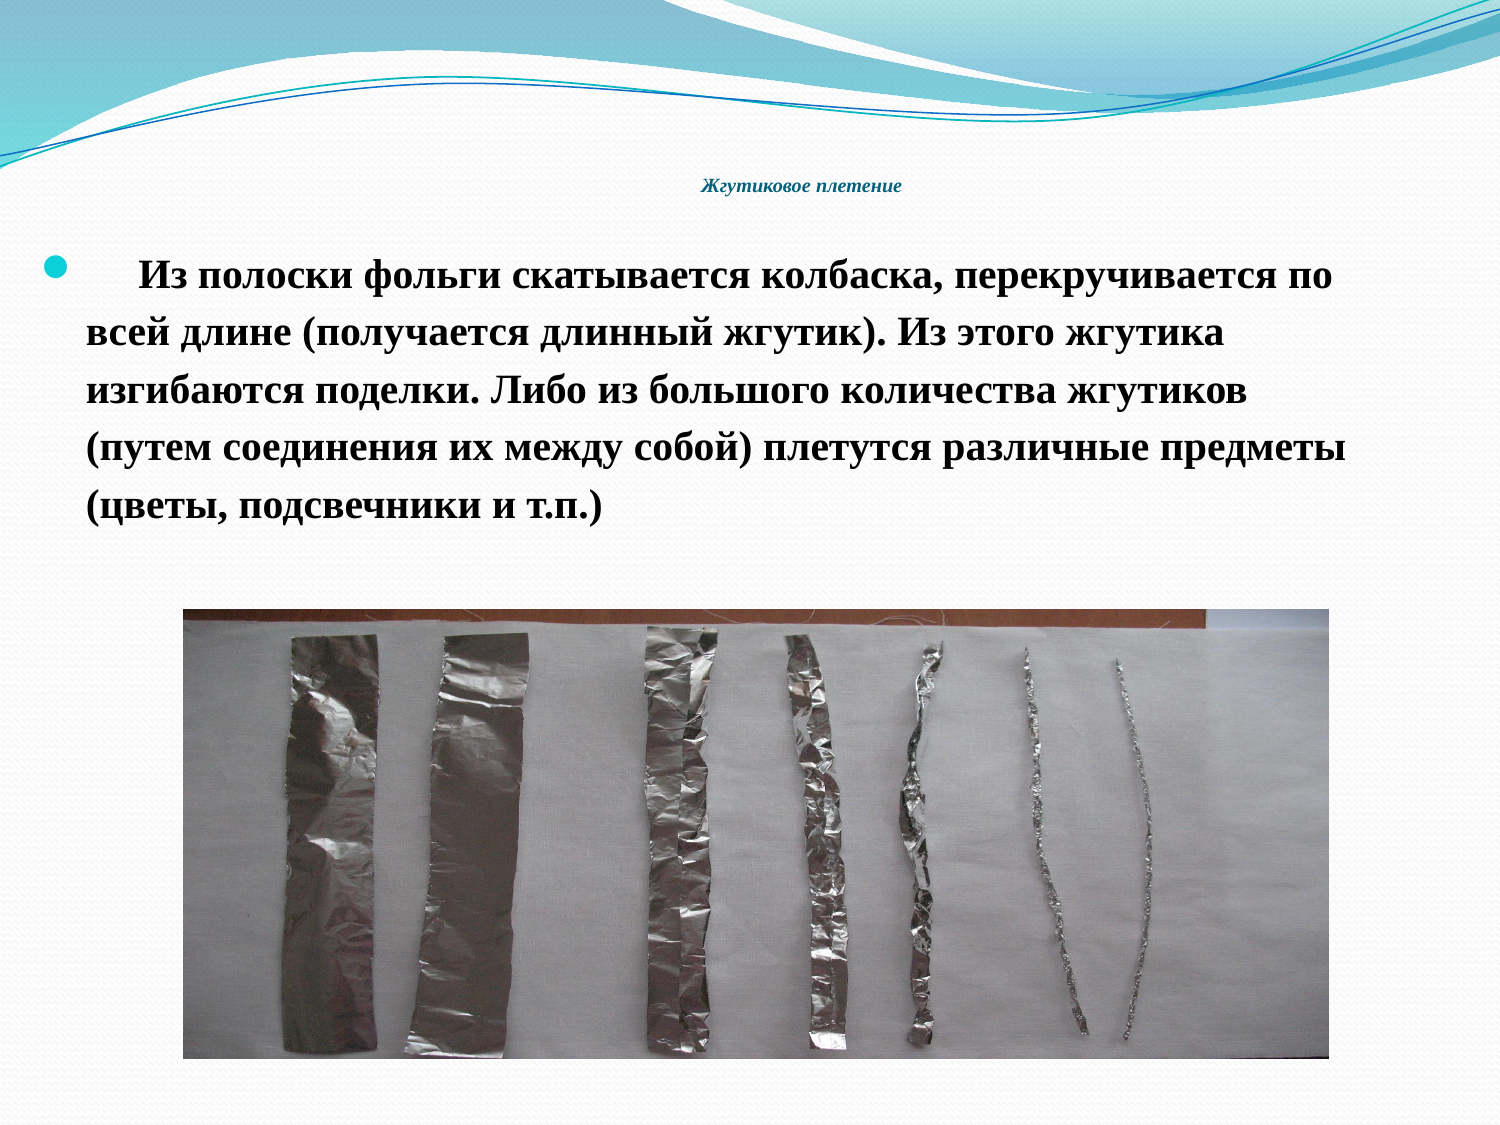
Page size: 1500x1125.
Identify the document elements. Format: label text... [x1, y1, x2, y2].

title Жгутиковое плетение [183, 90, 1422, 197]
picture [182, 609, 1329, 1059]
list Из полоски фольги скатывается колбаска, перекручивается по всей длине (получается длинный жгутик). Из этого жгутика изгибаются поделки. Либо из большого количества жгутиков (путем соединения их между собой) плетутся различные предметы (цветы, подсвечники и т.п.) [26, 231, 1376, 1035]
